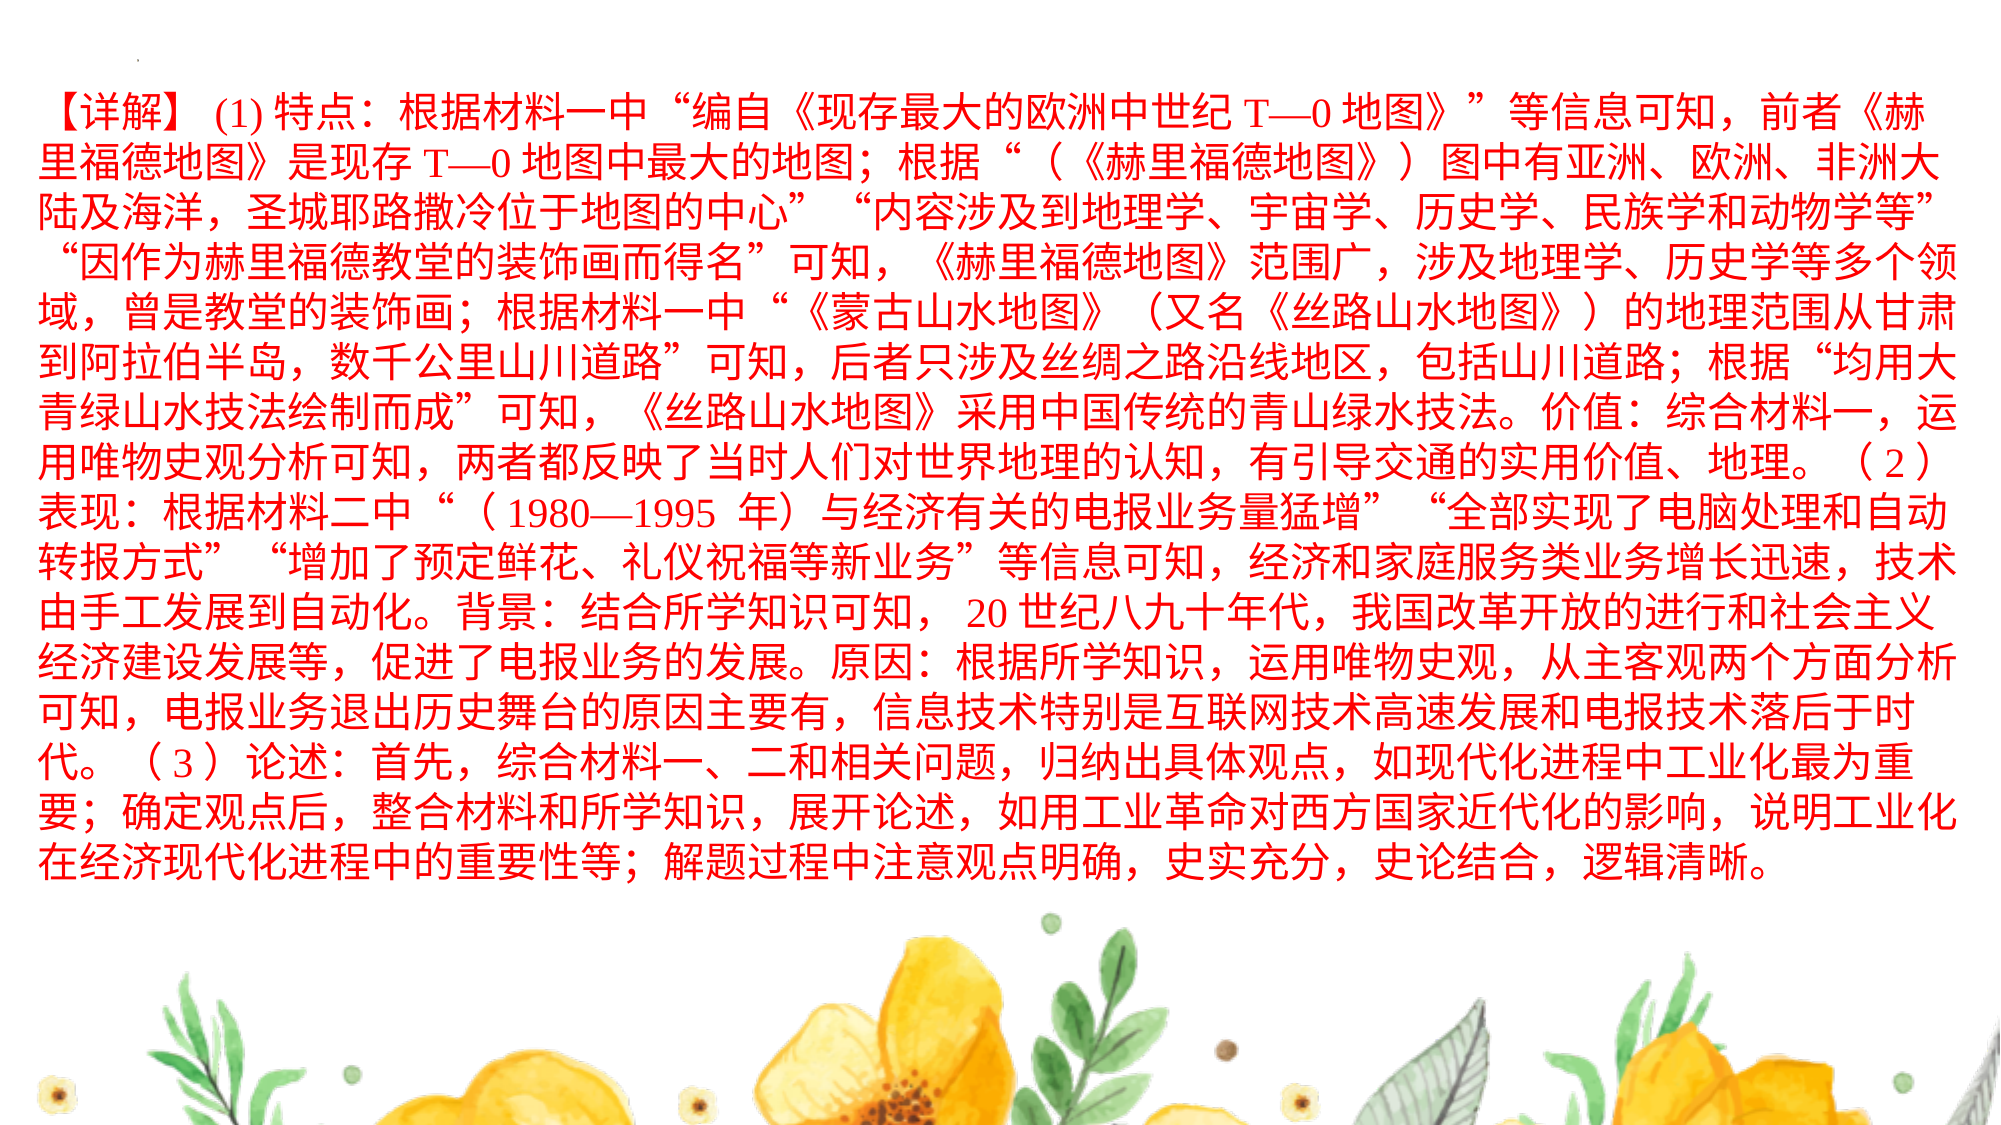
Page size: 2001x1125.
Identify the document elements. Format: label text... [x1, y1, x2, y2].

text_box 【详解】(1)特点：根据材料一中“编自《现存最大的欧洲中世纪T—0地图》”等信息可知，前者《赫里福德地图》是现存T—0地图中最大的地图；根据“（《赫里福德地图》）图中有亚洲、欧洲、非洲大陆及海洋，圣城耶路撒冷位于地图的中心”“内容涉及到地理学、宇宙学、历史学、民族学和动物学等”“因作为赫里福德教堂的装饰画而得名”可知，《赫里福德地图》范围广，涉及地理学、历史学等多个领域，曾是教堂的装饰画；根据材料一中“《蒙古山水地图》（又名《丝路山水地图》）的地理范围从甘肃到阿拉伯半岛，数千公里山川道路”可知，后者只涉及丝绸之路沿线地区，包括山川道路；根据“均用大青绿山水技法绘制而成”可知，《丝路山水地图》采用中国传统的青山绿水技法。价值：综合材料一，运用唯物史观分析可知，两者都反映了当时人们对世界地理的认知，有引导交通的实用价值、地理。（2）表现：根据材料二中“（1980—1995 年）与经济有关的电报业务量猛增”“全部实现了电脑处理和自动转报方式”“增加了预定鲜花、礼仪祝福等新业务”等信息可知，经济和家庭服务类业务增长迅速，技术由手工发展到自动化。背景：结合所学知识可知，20世纪八九十年代，我国改革开放的进行和社会主义经济建设发展等，促进了电报业务的发展。原因：根据所学知识，运用唯物史观，从主客观两个方面分析可知，电报业务退出历史舞台的原因主要有，信息技术特别是互联网技术高速发展和电报技术落后于时代。（3）论述：首先，综合材料一、二和相关问题，归纳出具体观点，如现代化进程中工业化最为重要；确定观点后，整合材料和所学知识，展开论述，如用工业革命对西方国家近代化的影响，说明工业化在经济现代化进程中的重要性等；解题过程中注意观点明确，史实充分，史论结合，逻辑清晰。 [22, 78, 1978, 944]
picture [8, 860, 2000, 1125]
